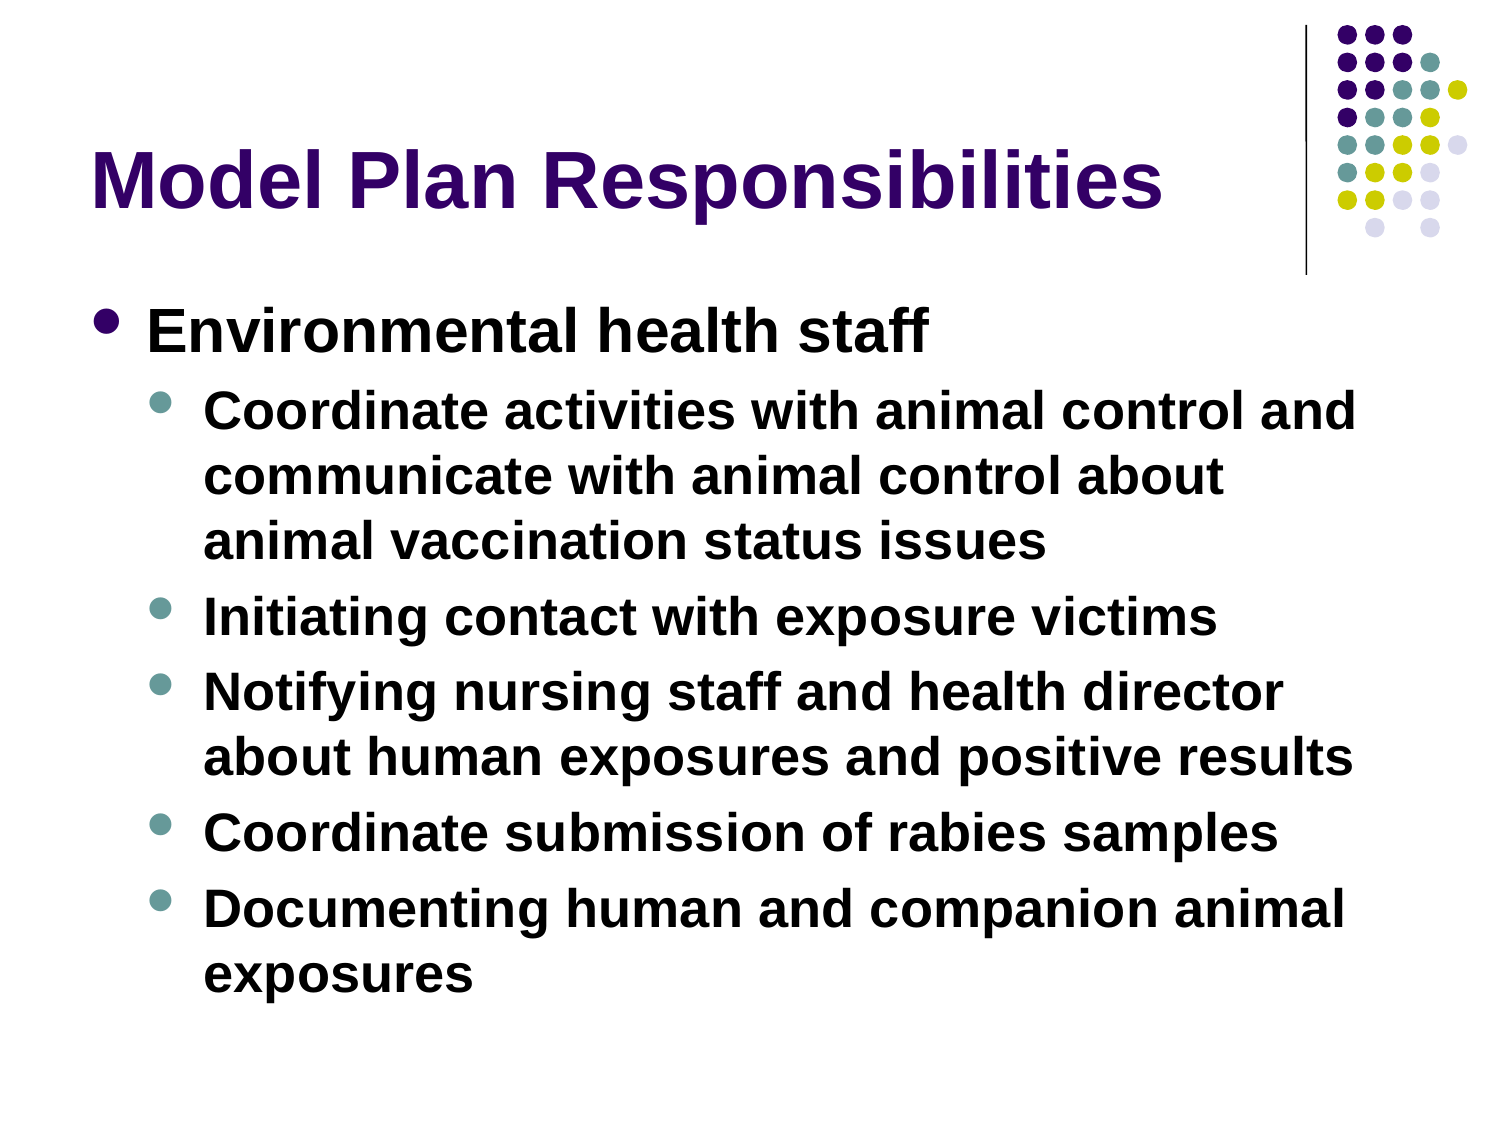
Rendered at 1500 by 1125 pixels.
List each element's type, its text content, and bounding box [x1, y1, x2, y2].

title Model Plan Responsibilities [74, 19, 1313, 233]
list Environmental health staff Coordinate activities with animal control and communicate with animal control about animal vaccination status issues Initiating contact with exposure victims Notifying nursing staff and health director about human exposures and positive results Coordinate submission of rabies samples Documenting human and companion animal exposures [74, 281, 1426, 1006]
